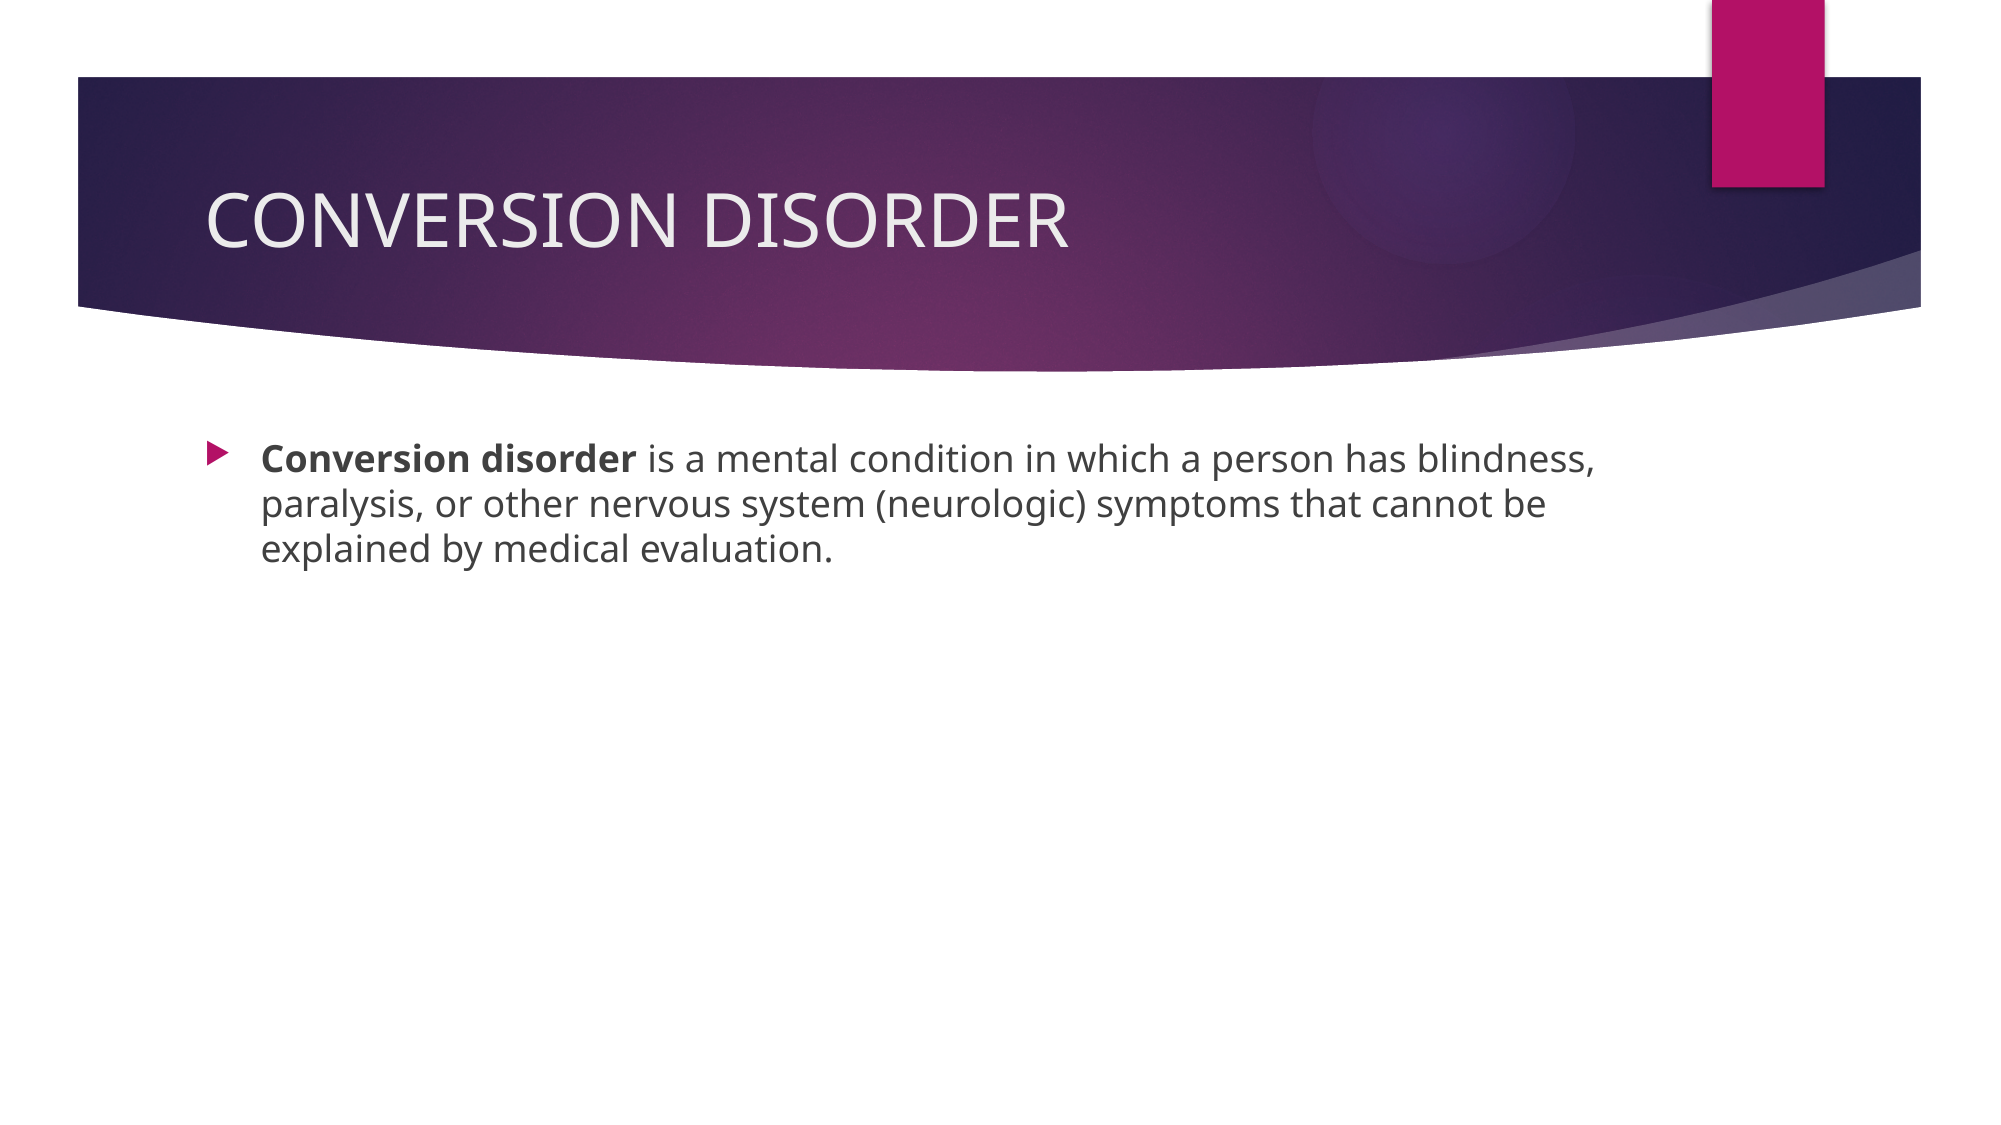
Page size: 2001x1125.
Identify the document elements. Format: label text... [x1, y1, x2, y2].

title CONVERSION DISORDER [189, 159, 1627, 276]
list Conversion disorder is a mental condition in which a person has blindness, paralysis, or other nervous system (neurologic) symptoms that cannot be explained by medical evaluation. [189, 427, 1638, 988]
